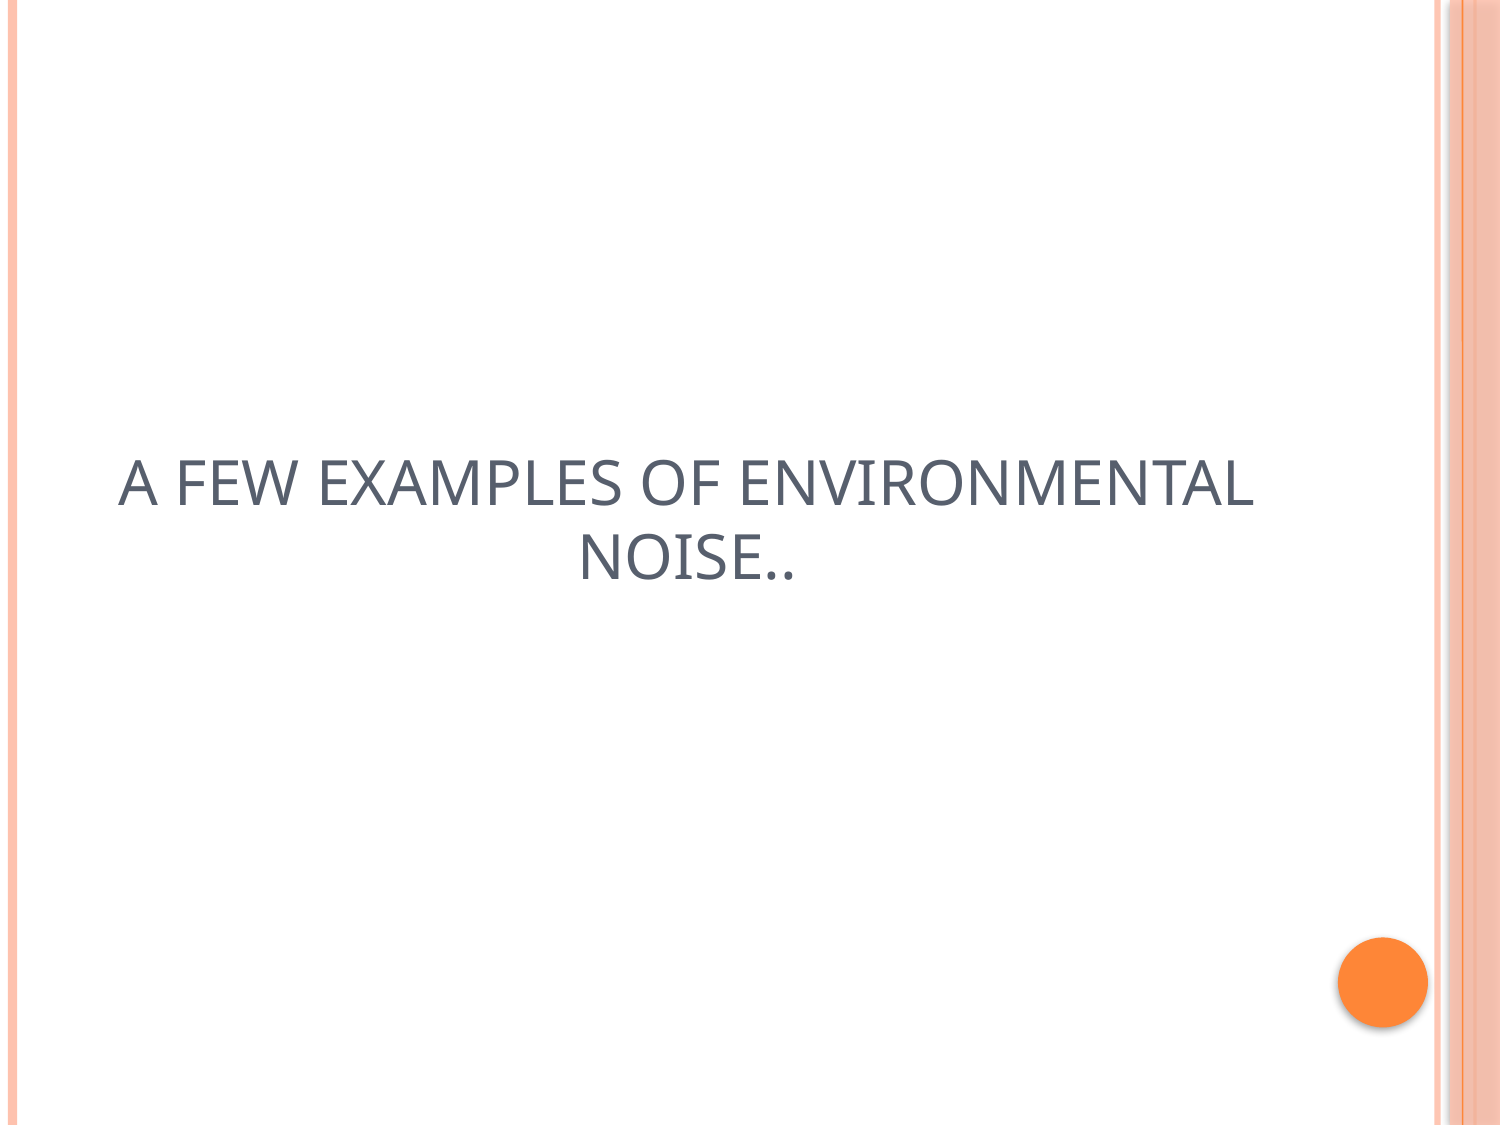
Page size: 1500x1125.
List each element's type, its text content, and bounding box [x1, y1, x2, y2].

title A few examples of environmental noise.. [75, 412, 1300, 600]
